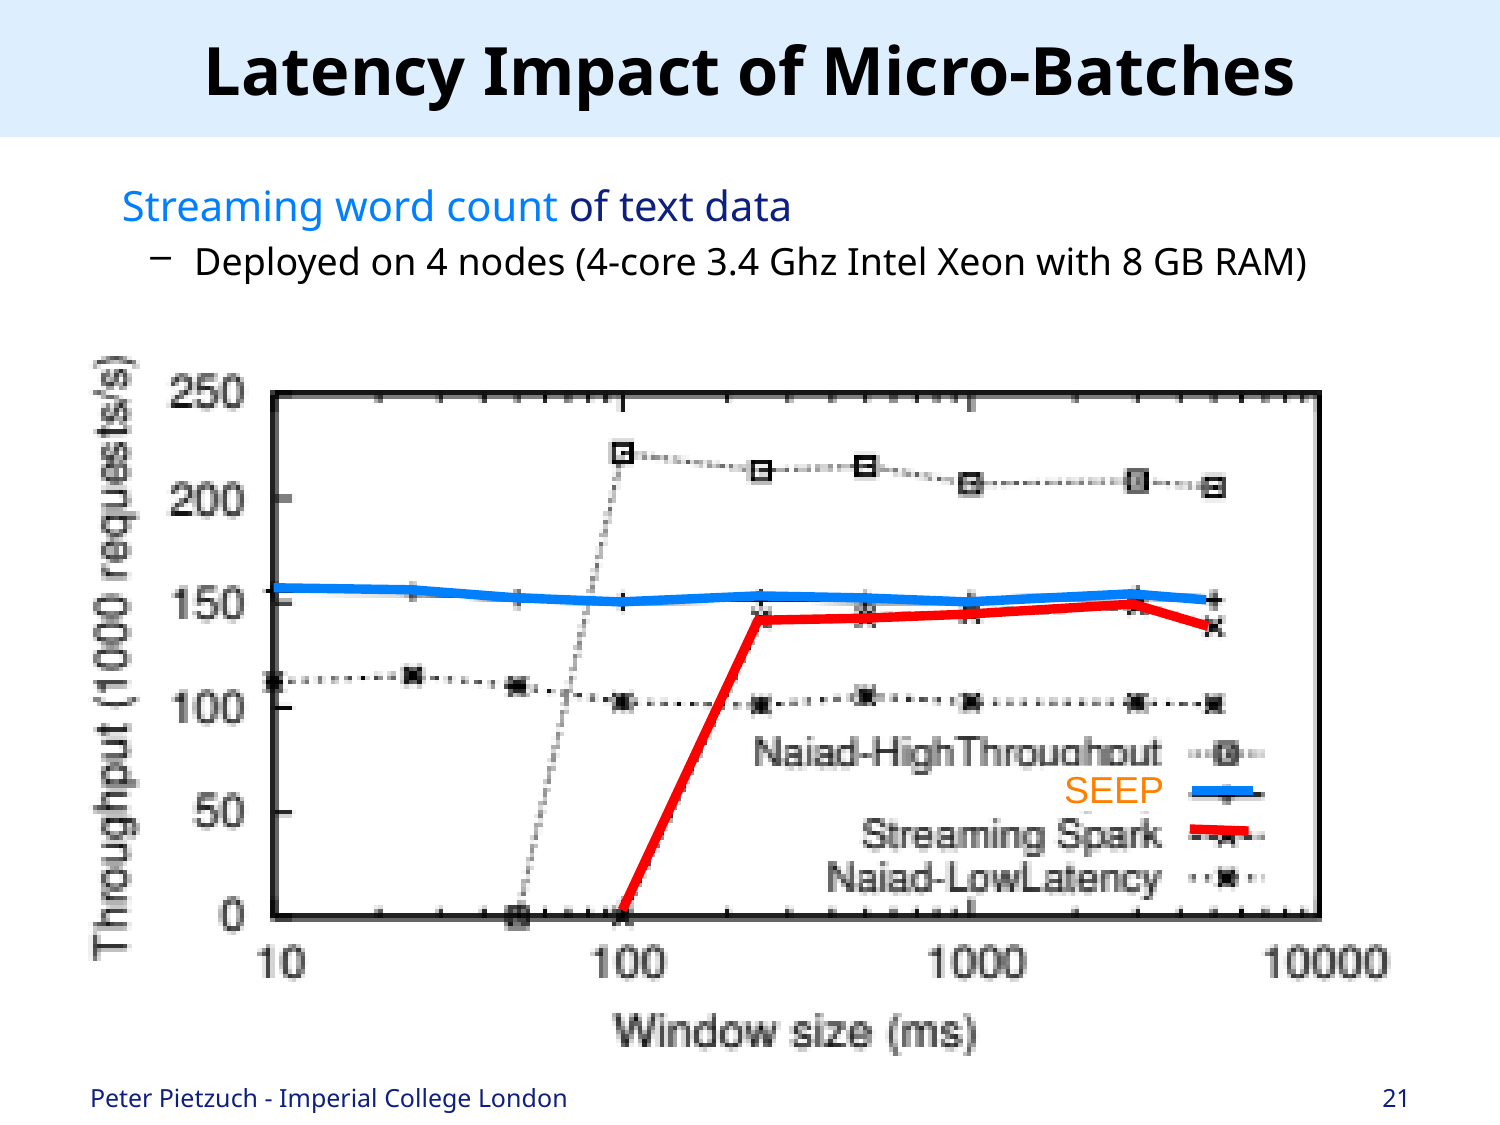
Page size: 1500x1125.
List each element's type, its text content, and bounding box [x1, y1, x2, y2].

title Latency Impact of Micro-Batches [0, 0, 1500, 138]
list Streaming word count of text data Deployed on 4 nodes (4-core 3.4 Ghz Intel Xeon with 8 GB RAM) [76, 172, 1424, 1036]
footer Peter Pietzuch - Imperial College London [74, 1074, 985, 1117]
picture [75, 339, 1418, 1057]
slide_number 21 [1113, 1074, 1427, 1117]
